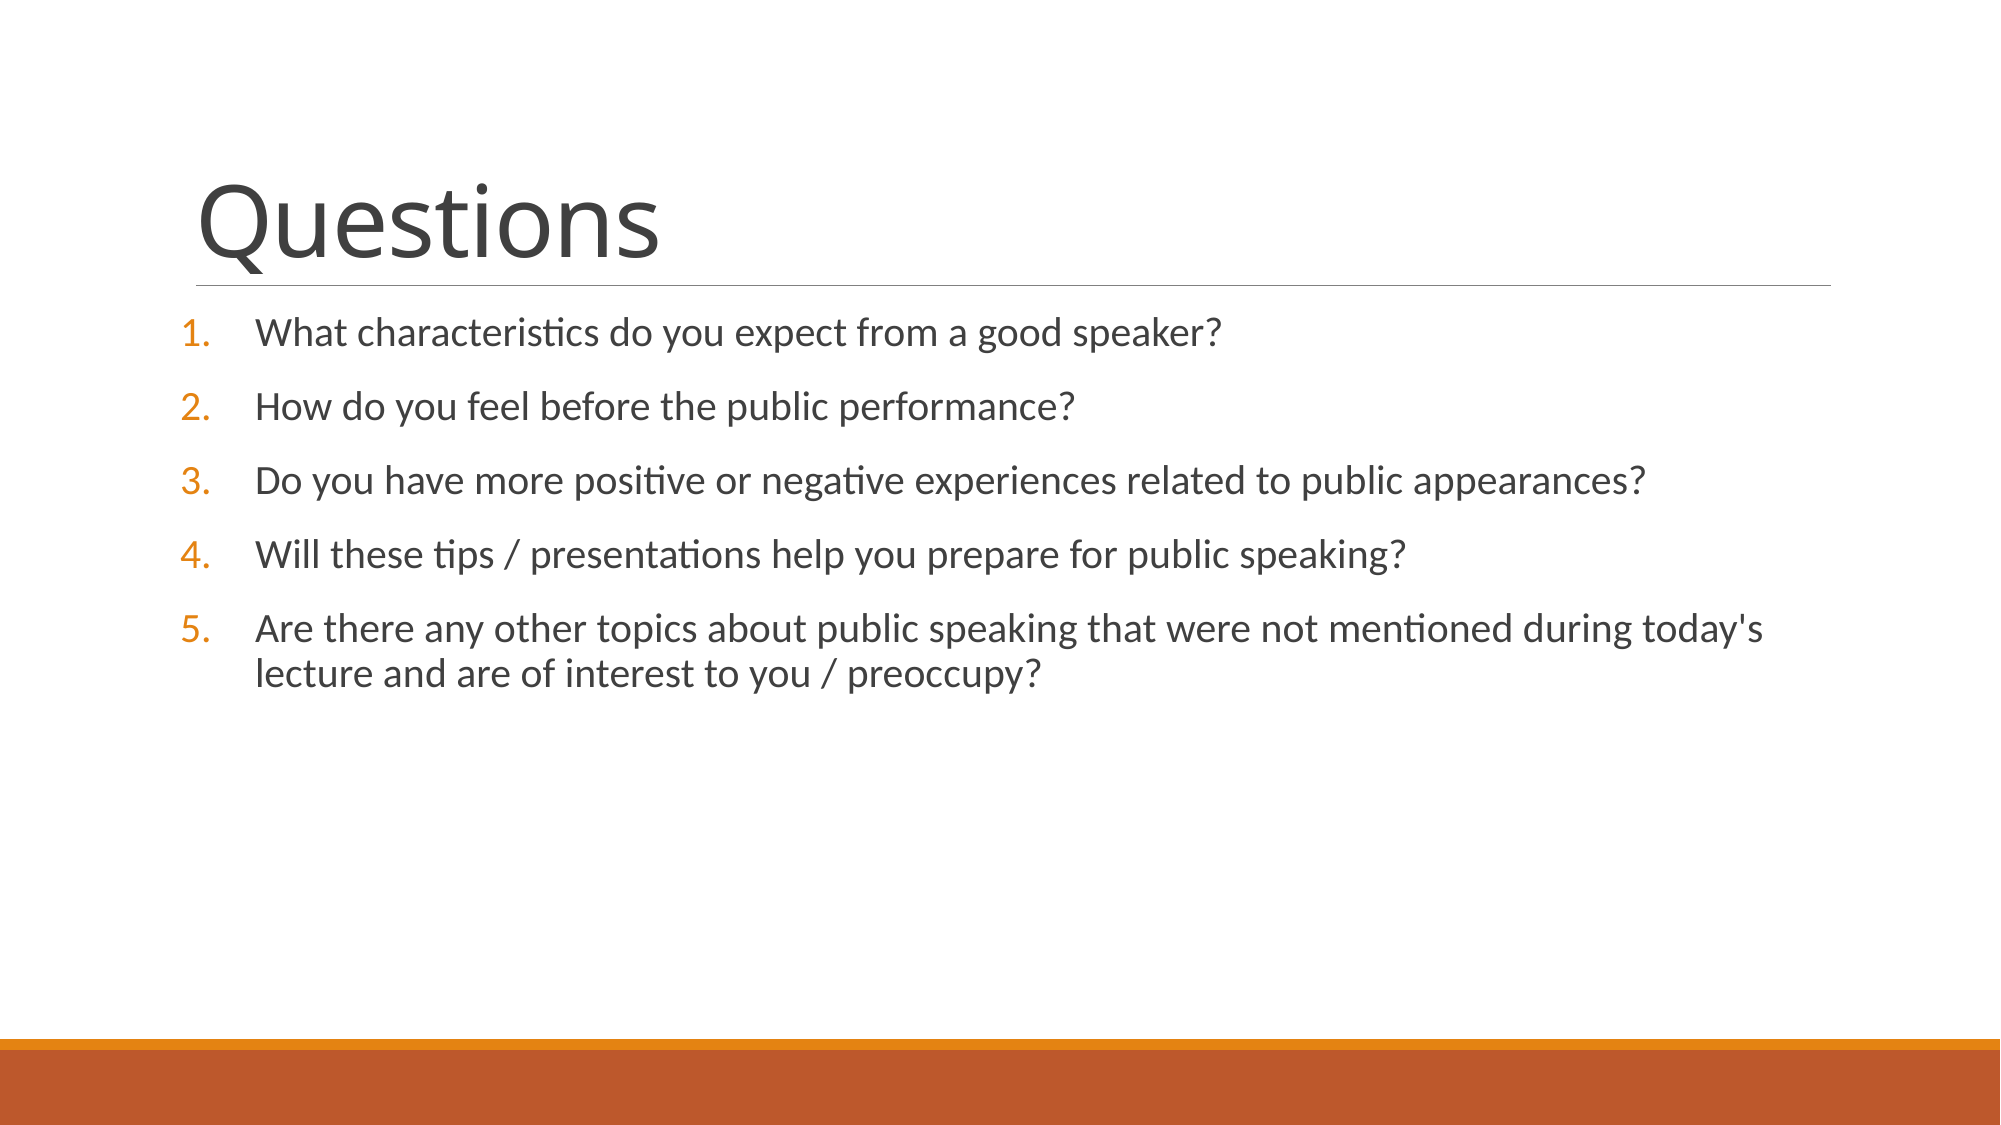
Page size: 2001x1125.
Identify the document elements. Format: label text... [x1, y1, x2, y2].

list What characteristics do you expect from a good speaker? How do you feel before the public performance? Do you have more positive or negative experiences related to public appearances? Will these tips / presentations help you prepare for public speaking? Are there any other topics about public speaking that were not mentioned during today's lecture and are of interest to you / preoccupy? [180, 302, 1830, 963]
title Questions [180, 47, 1830, 285]
